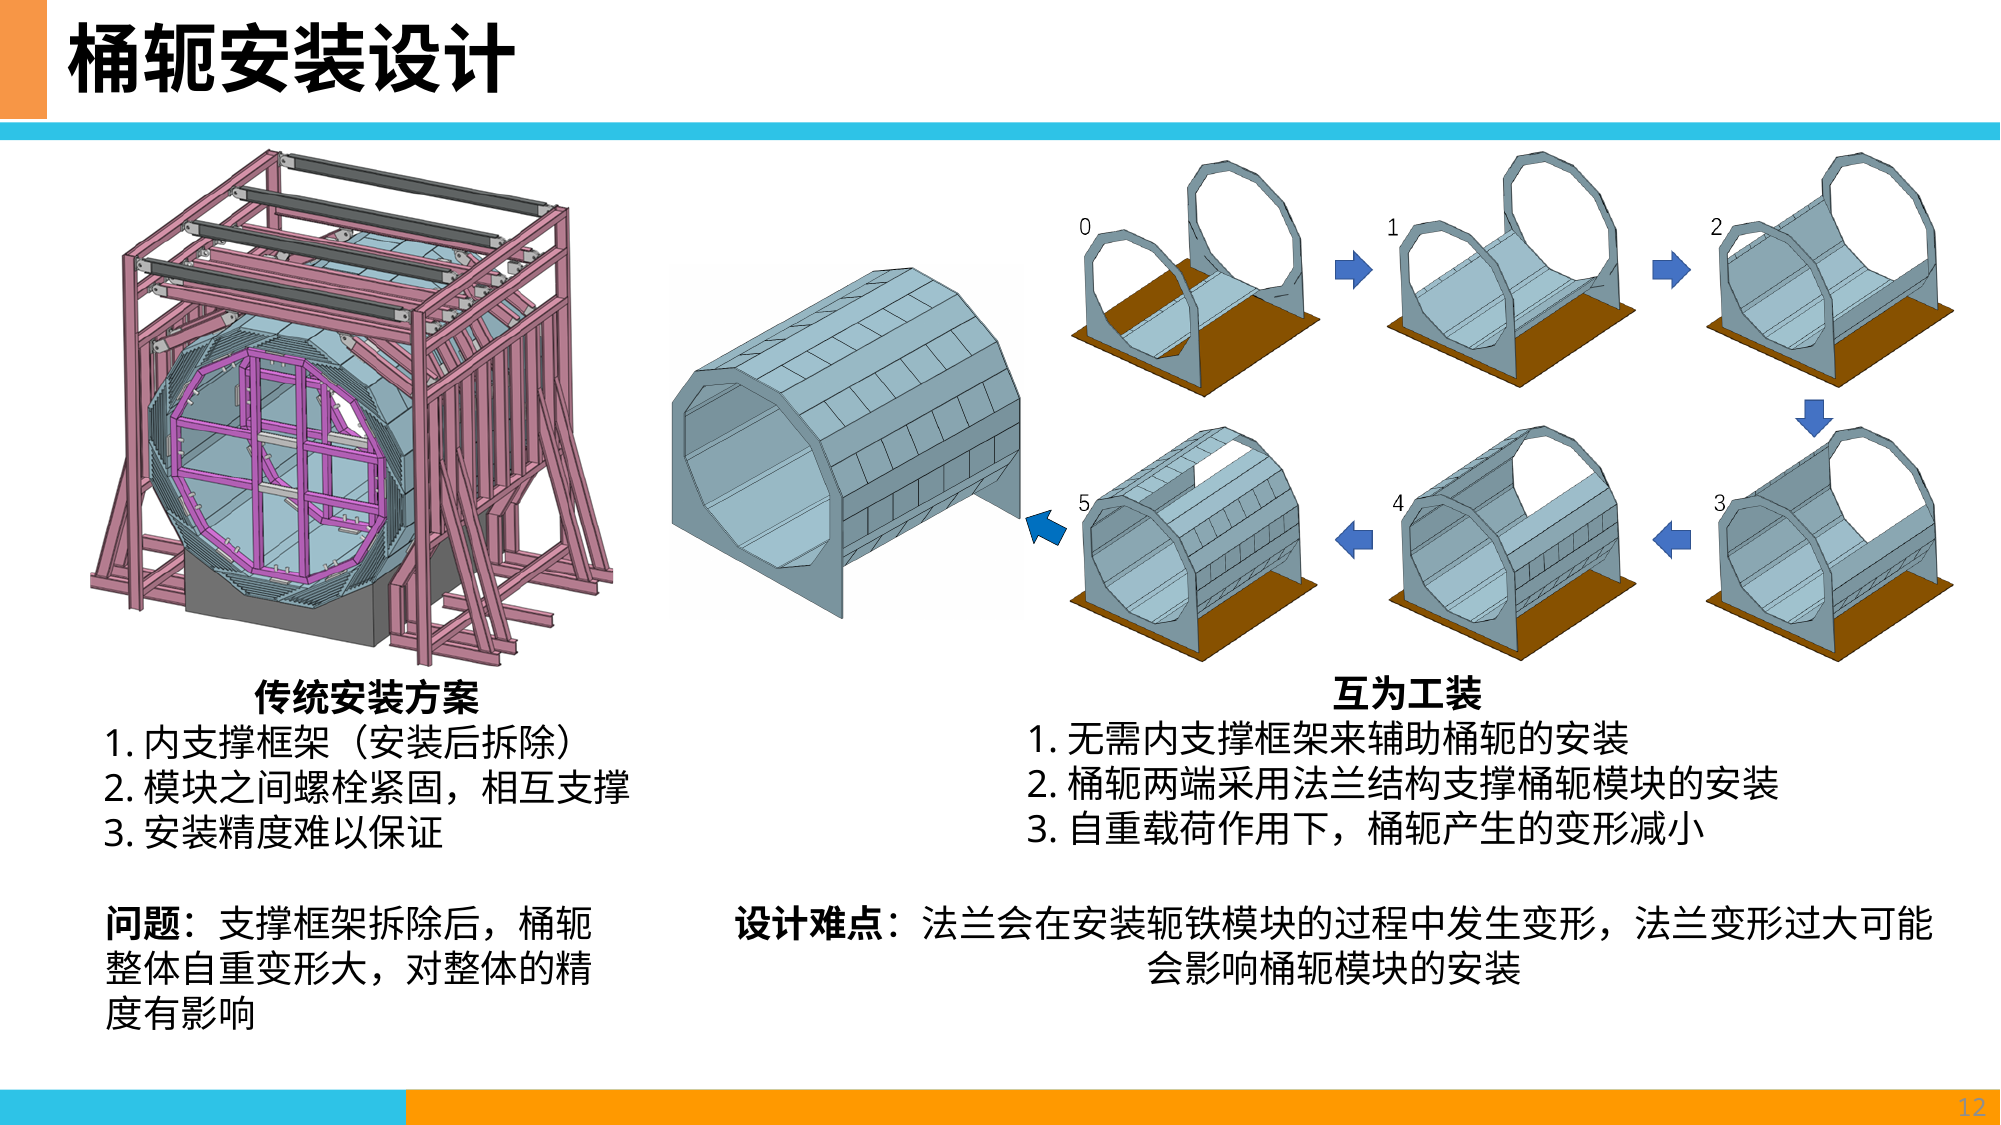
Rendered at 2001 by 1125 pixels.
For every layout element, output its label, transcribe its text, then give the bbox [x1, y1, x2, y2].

picture [669, 264, 1024, 620]
title 桶轭安装设计 [52, 0, 1818, 117]
picture [1064, 146, 1959, 667]
text_box 传统安装方案 1.内支撑框架（安装后拆除） 2.模块之间螺栓紧固，相互支撑 3.安装精度难以保证 [88, 667, 647, 862]
text_box [1028, 508, 1058, 548]
picture [90, 147, 614, 668]
text_box 问题：支撑框架拆除后，桶轭整体自重变形大，对整体的精度有影响 [91, 892, 644, 1043]
text_box 互为工装 1.无需内支撑框架来辅助桶轭的安装 2.桶轭两端采用法兰结构支撑桶轭模块的安装 3.自重载荷作用下，桶轭产生的变形减小 [1011, 663, 1804, 858]
text_box 设计难点：法兰会在安装轭铁模块的过程中发生变形，法兰变形过大可能会影响桶轭模块的安装 [716, 892, 1952, 998]
slide_number 12 [1535, 1078, 2000, 1125]
